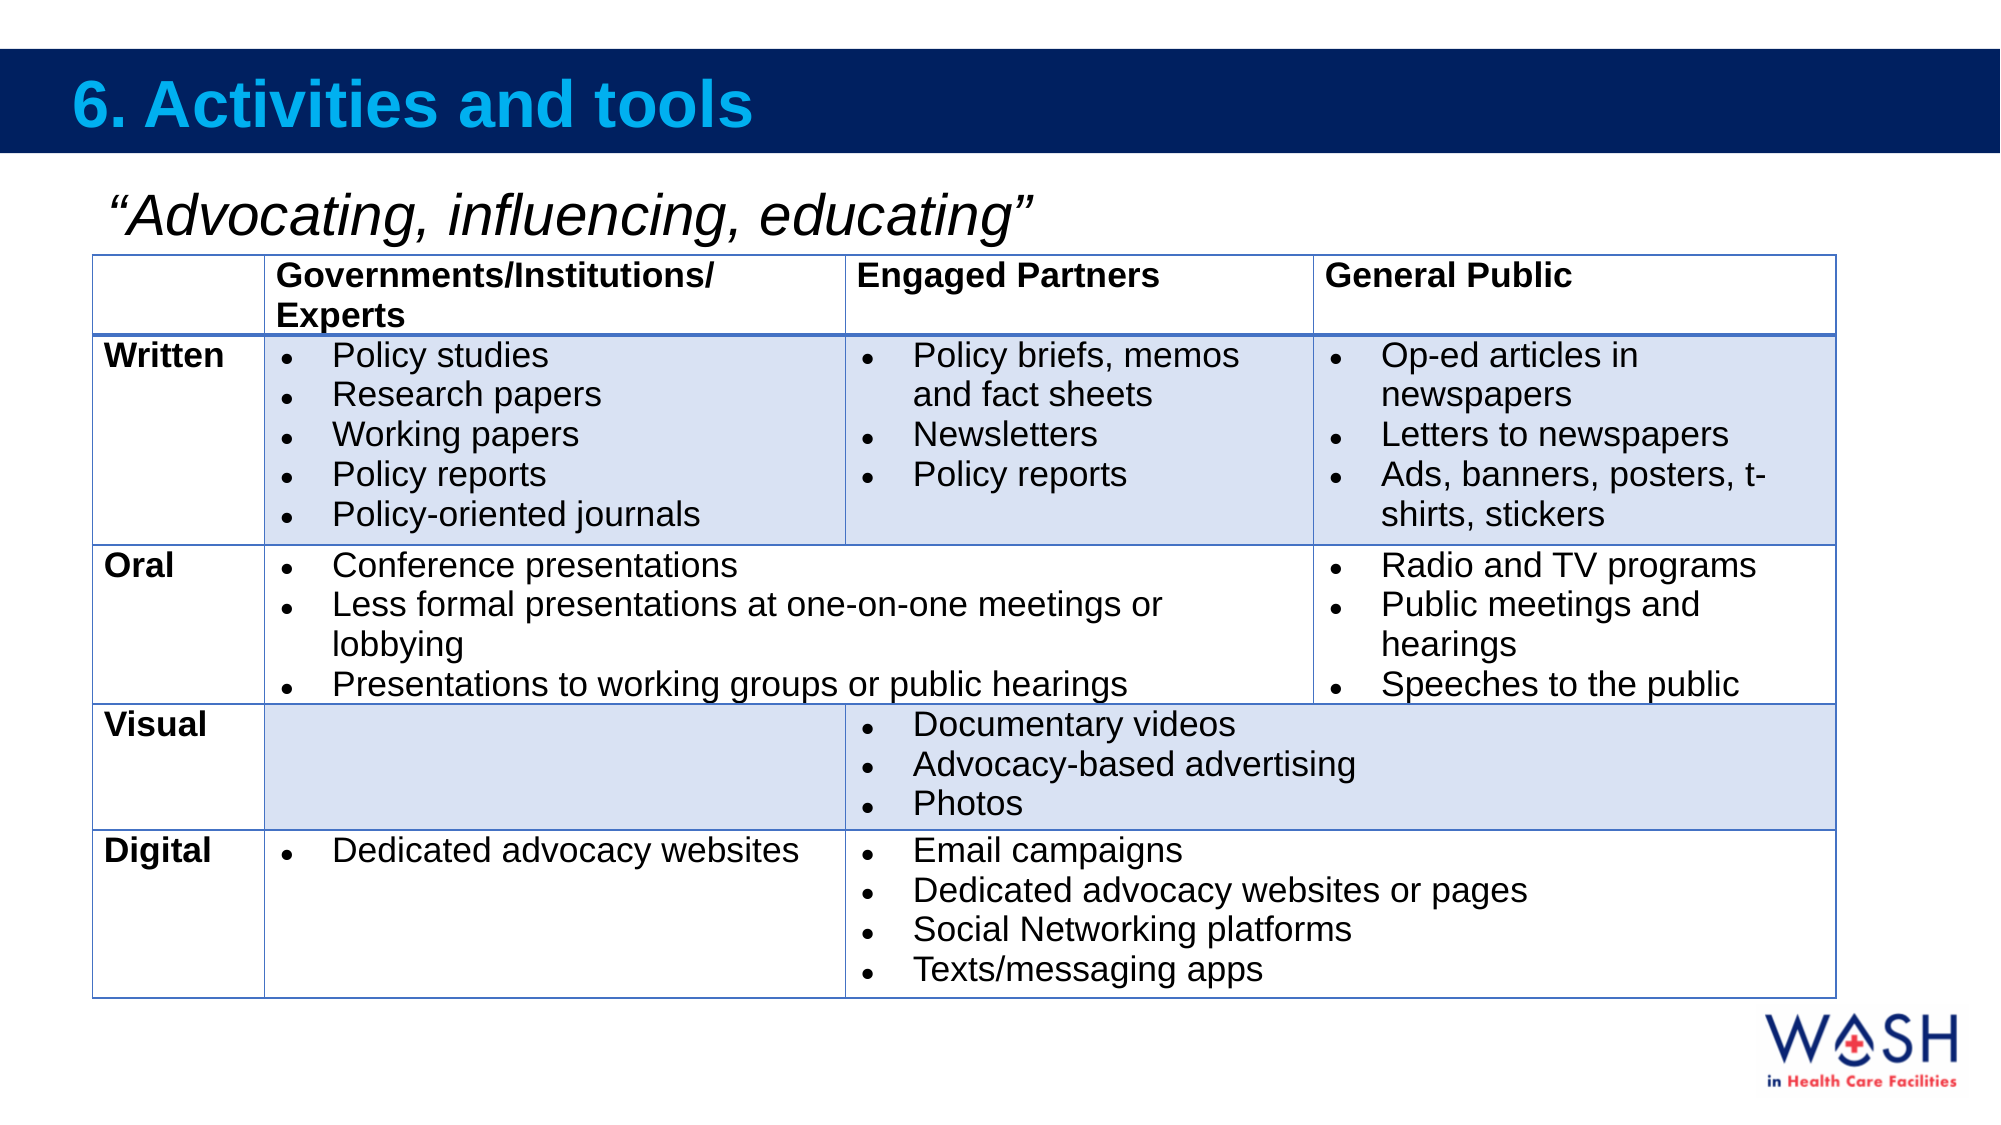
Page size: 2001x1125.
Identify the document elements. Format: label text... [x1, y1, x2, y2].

table_cell Email campaigns Dedicated advocacy websites or pages Social Networking platforms Texts/messaging apps [846, 831, 1835, 997]
table_cell Conference presentations Less formal presentations at one-on-one meetings or lobbying Presentations to working groups or public hearings [265, 546, 1313, 703]
table_cell [265, 705, 845, 829]
table_cell Digital [93, 831, 264, 997]
picture [1755, 1004, 1969, 1098]
table_header Engaged Partners [846, 256, 1313, 333]
table_header Governments/Institutions/Experts [265, 256, 845, 333]
text_box 6. Activities and tools [0, 48, 2000, 154]
table_cell Radio and TV programs Public meetings and hearings Speeches to the public [1314, 546, 1835, 703]
table_cell Op-ed articles in newspapers Letters to newspapers Ads, banners, posters, t-shirts, stickers [1314, 337, 1835, 544]
text_box “Advocating, influencing, educating” [92, 169, 1058, 255]
table_cell Policy studies Research papers Working papers Policy reports Policy-oriented journals [265, 337, 845, 544]
table_cell Policy briefs, memos and fact sheets Newsletters Policy reports [846, 337, 1313, 544]
table_cell Documentary videos Advocacy-based advertising Photos [846, 705, 1835, 829]
table_cell Oral [93, 546, 264, 703]
table_header [93, 256, 264, 333]
table_cell Visual [93, 705, 264, 829]
table_cell Written [93, 337, 264, 544]
table_header General Public [1314, 256, 1835, 333]
table_cell Dedicated advocacy websites [265, 831, 845, 997]
